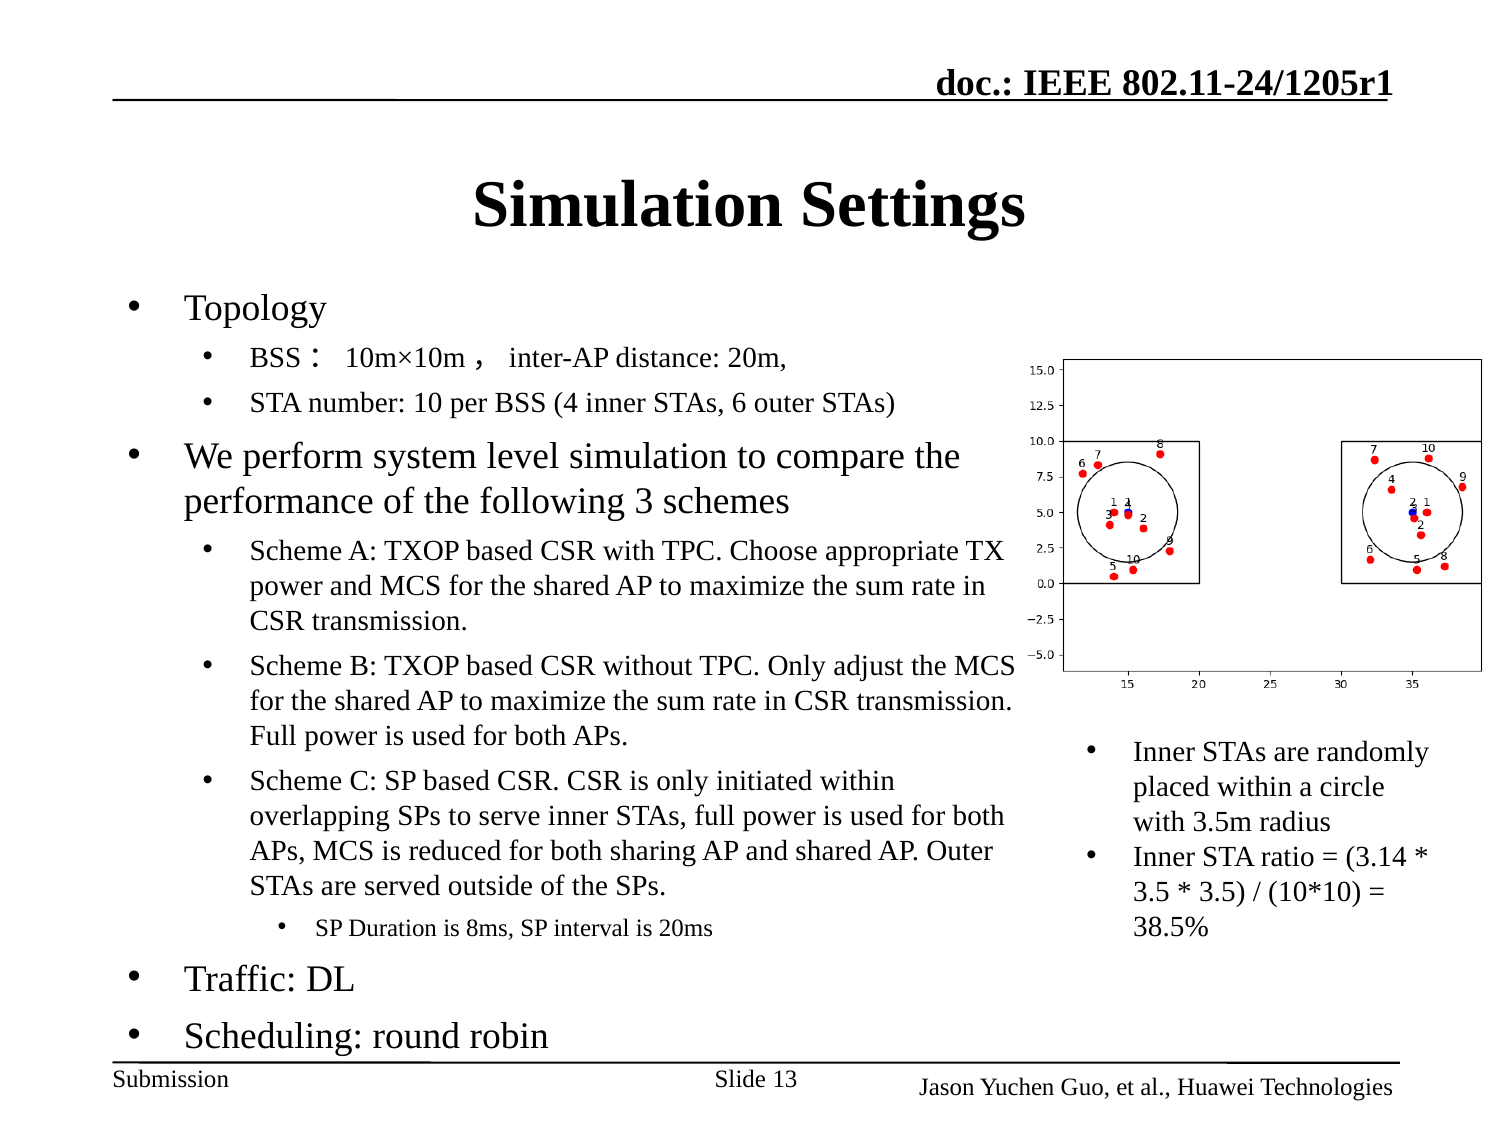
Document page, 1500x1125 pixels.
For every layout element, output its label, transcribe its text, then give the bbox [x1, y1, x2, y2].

title Simulation Settings [112, 112, 1388, 288]
picture [1024, 349, 1488, 694]
text_box Inner STAs are randomly placed within a circle with 3.5m radius Inner STA ratio = (3.14 * 3.5 * 3.5) / (10*10) = 38.5% [1071, 724, 1459, 950]
list Topology BSS：10m×10m，inter-AP distance: 20m, STA number: 10 per BSS (4 inner STAs, 6 outer STAs) We perform system level simulation to compare the performance of the following 3 schemes Scheme A: TXOP based CSR with TPC. Choose appropriate TX power and MCS for the shared AP to maximize the sum rate in CSR transmission. Scheme B: TXOP based CSR without TPC. Only adjust the MCS for the shared AP to maximize the sum rate in CSR transmission. Full power is used for both APs. Scheme C: SP based CSR. CSR is only initiated within overlapping SPs to serve inner STAs, full power is used for both APs, MCS is reduced for both sharing AP and shared AP. Outer STAs are served outside of the SPs. SP Duration is 8ms, SP interval is 20ms Traffic: DL Scheduling: round robin [112, 274, 1038, 1063]
slide_number Slide 13 [712, 1063, 800, 1123]
